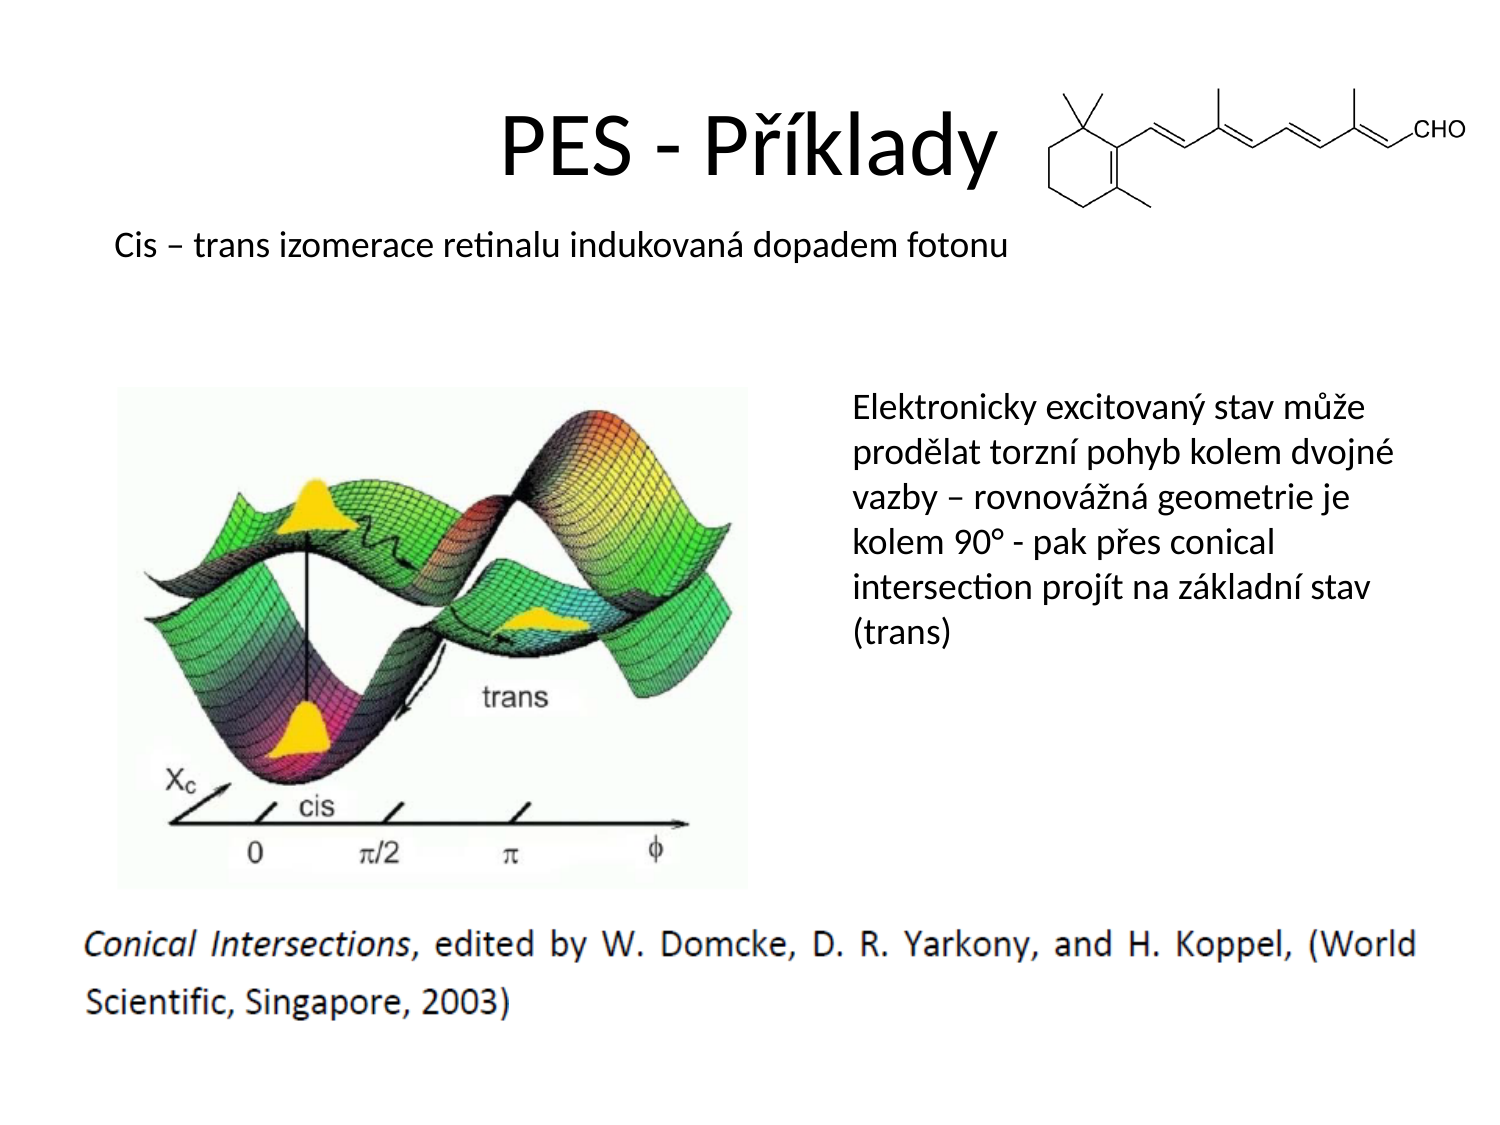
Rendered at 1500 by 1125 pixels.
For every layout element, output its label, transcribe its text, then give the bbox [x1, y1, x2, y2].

text_box Elektronicky excitovaný stav může prodělat torzní pohyb kolem dvojné vazby – rovnovážná geometrie je kolem 90° - pak přes conical intersection projít na základní stav (trans) [837, 374, 1425, 660]
title PES - Příklady [75, 45, 1425, 233]
picture [78, 912, 1425, 1032]
text_box Cis – trans izomerace retinalu indukovaná dopadem fotonu [99, 212, 1132, 273]
picture [99, 387, 749, 898]
picture [1037, 85, 1477, 211]
